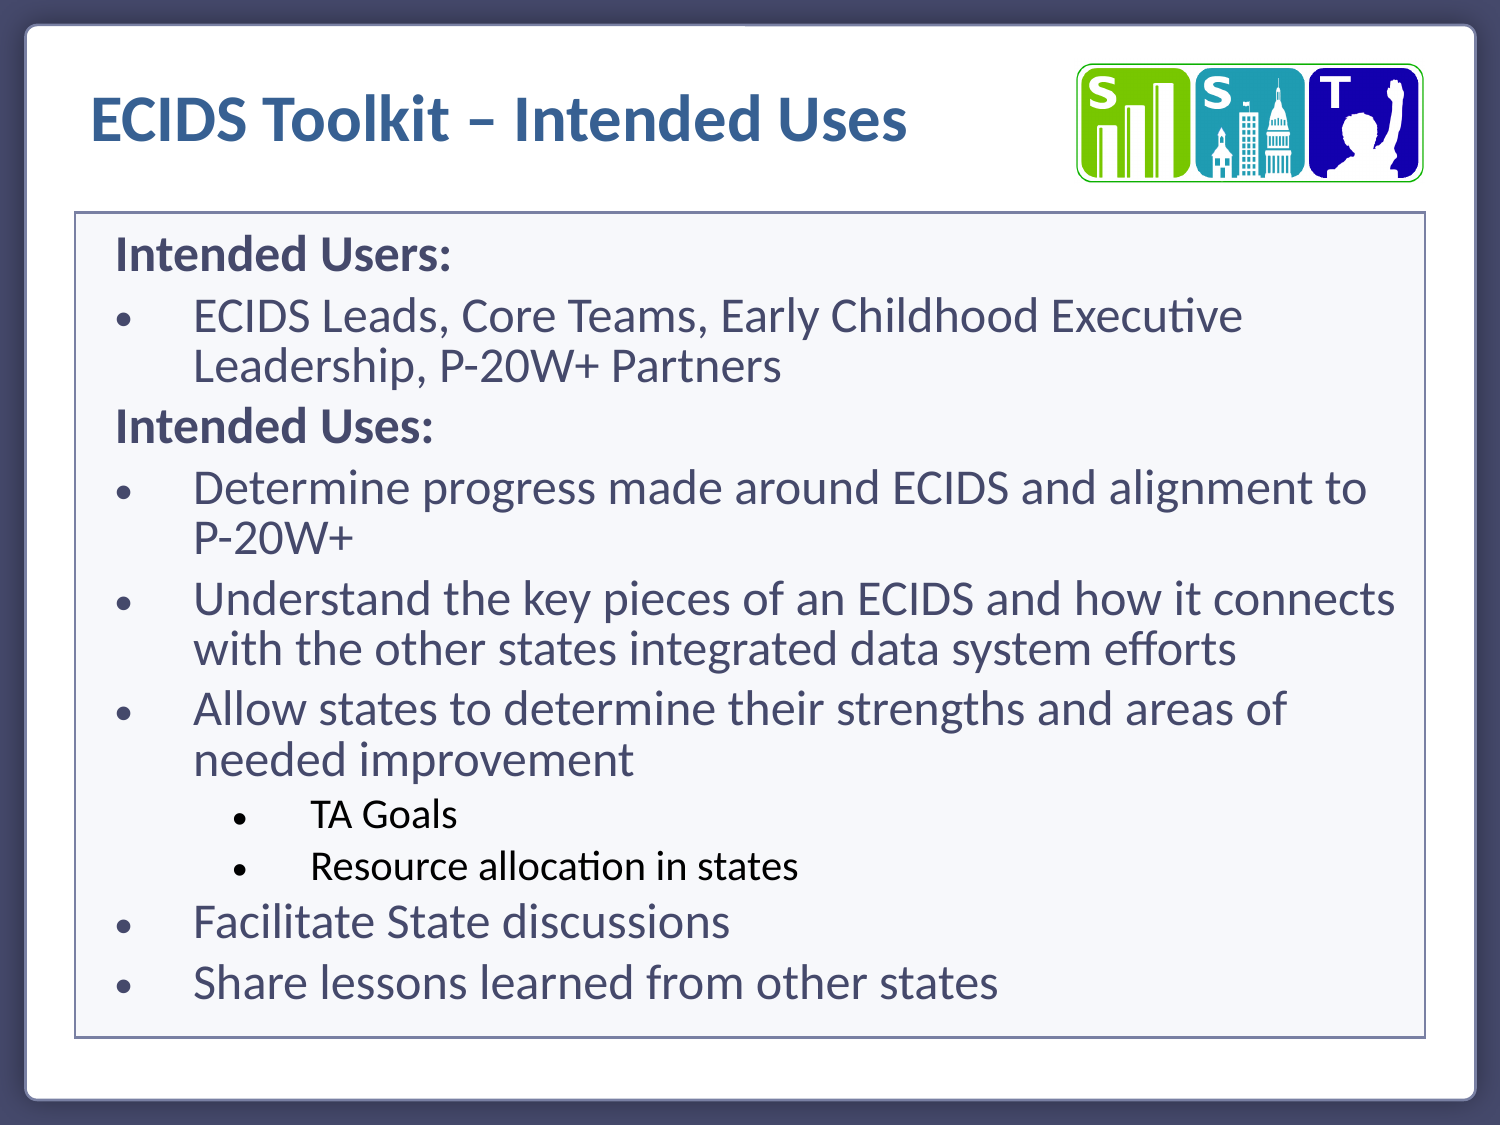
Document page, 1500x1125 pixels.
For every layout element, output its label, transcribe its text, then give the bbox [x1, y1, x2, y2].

picture [1074, 58, 1425, 184]
list Intended Users: ECIDS Leads, Core Teams, Early Childhood Executive Leadership, P-20W+ Partners Intended Uses: Determine progress made around ECIDS and alignment to P-20W+ Understand the key pieces of an ECIDS and how it connects with the other states integrated data system efforts Allow states to determine their strengths and areas of needed improvement TA Goals Resource allocation in states Facilitate State discussions Share lessons learned from other states [99, 224, 1425, 1038]
text_box ECIDS Toolkit – Intended Uses [74, 62, 1363, 188]
